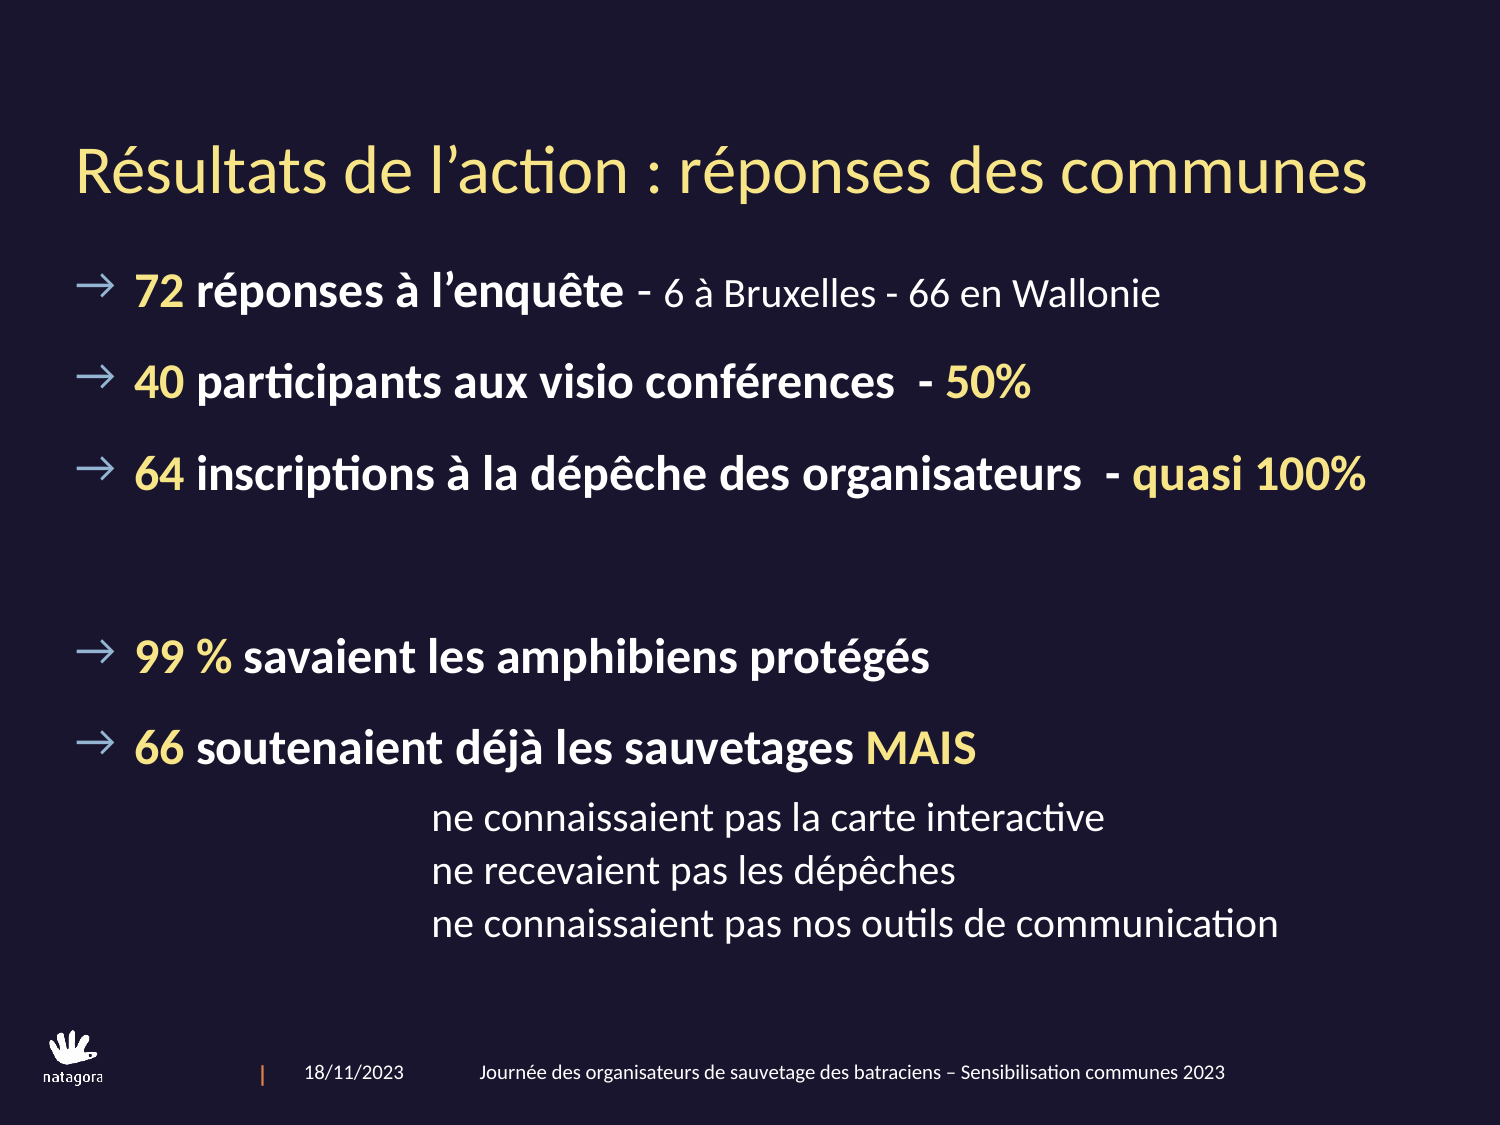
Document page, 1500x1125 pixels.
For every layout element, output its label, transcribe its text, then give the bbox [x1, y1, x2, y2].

list 72 réponses à l’enquête - 6 à Bruxelles - 66 en Wallonie 40 participants aux visio conférences - 50% 64 inscriptions à la dépêche des organisateurs - quasi 100% 99 % savaient les amphibiens protégés 66 soutenaient déjà les sauvetages MAIS ne connaissaient pas la carte interactive ne recevaient pas les dépêches ne connaissaient pas nos outils de communication [60, 256, 1437, 1014]
title Résultats de l’action : réponses des communes [60, 0, 1437, 216]
text_box 18/11/2023 Journée des organisateurs de sauvetage des batraciens – Sensibilisation communes 2023 [289, 1051, 1337, 1092]
picture [43, 1030, 103, 1088]
